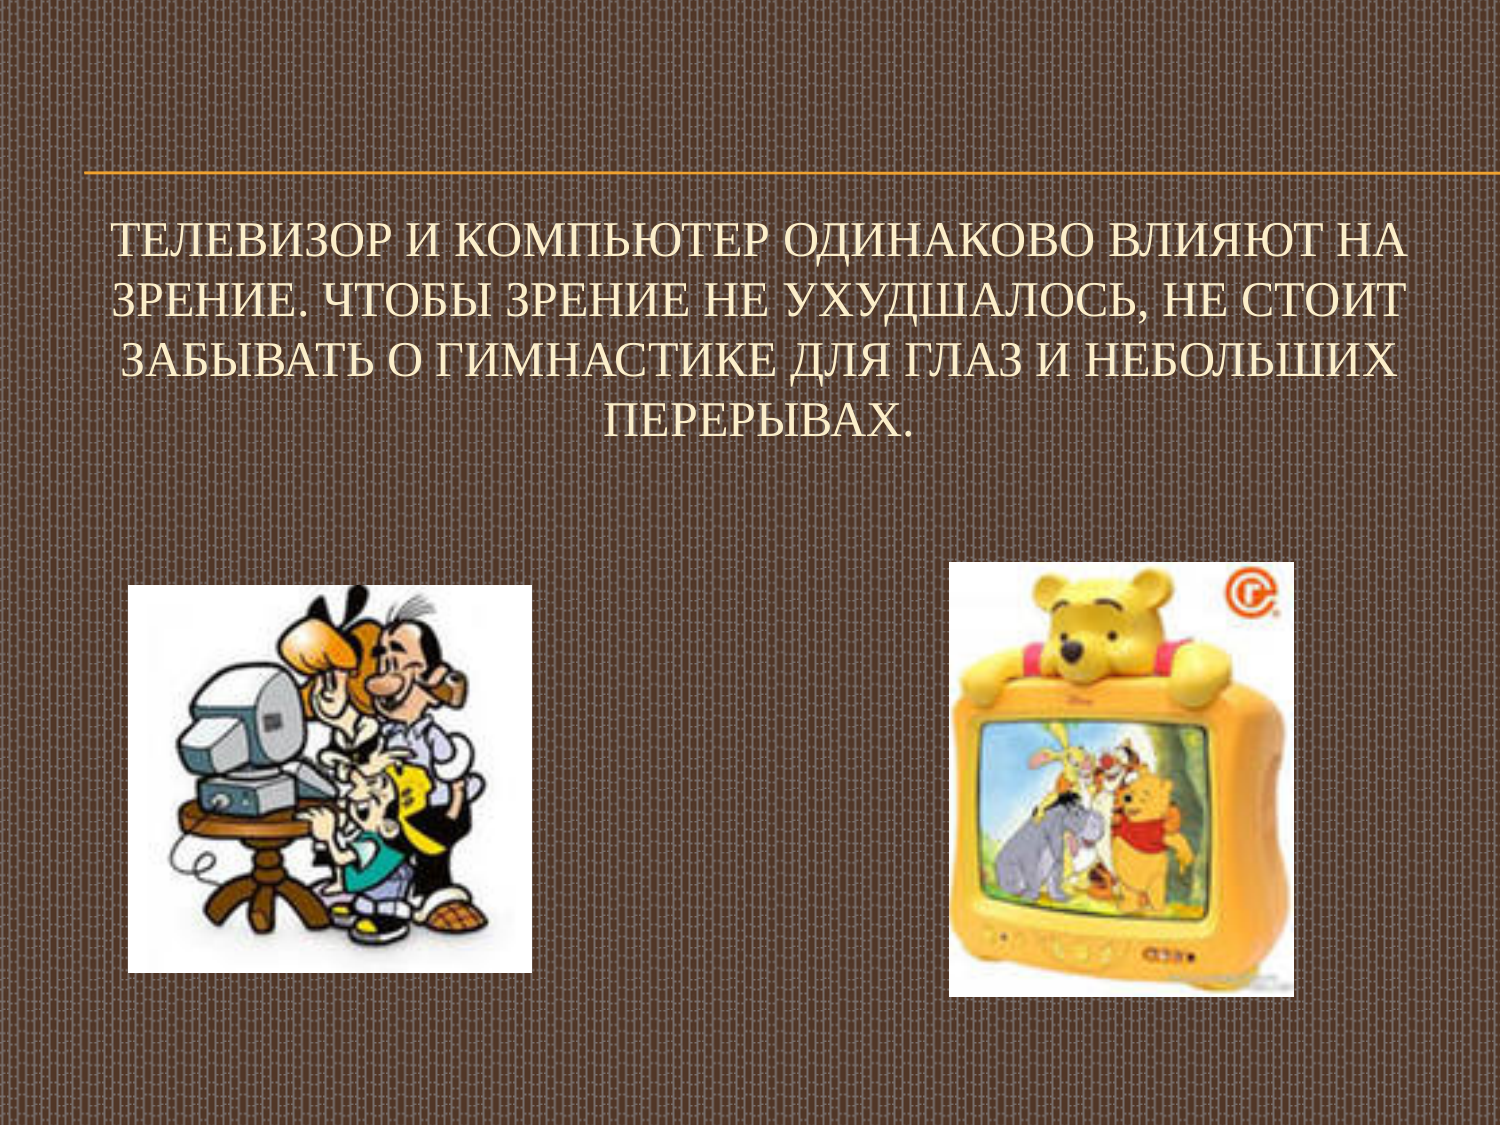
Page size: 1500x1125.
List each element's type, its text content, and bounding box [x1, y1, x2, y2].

title телевизор и компьютер одинаково влияют на зрение. Чтобы зрение не ухудшалось, не стоит забывать о гимнастике для глаз и небольших перерывах. [46, 257, 1472, 396]
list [948, 561, 1295, 998]
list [127, 585, 532, 973]
